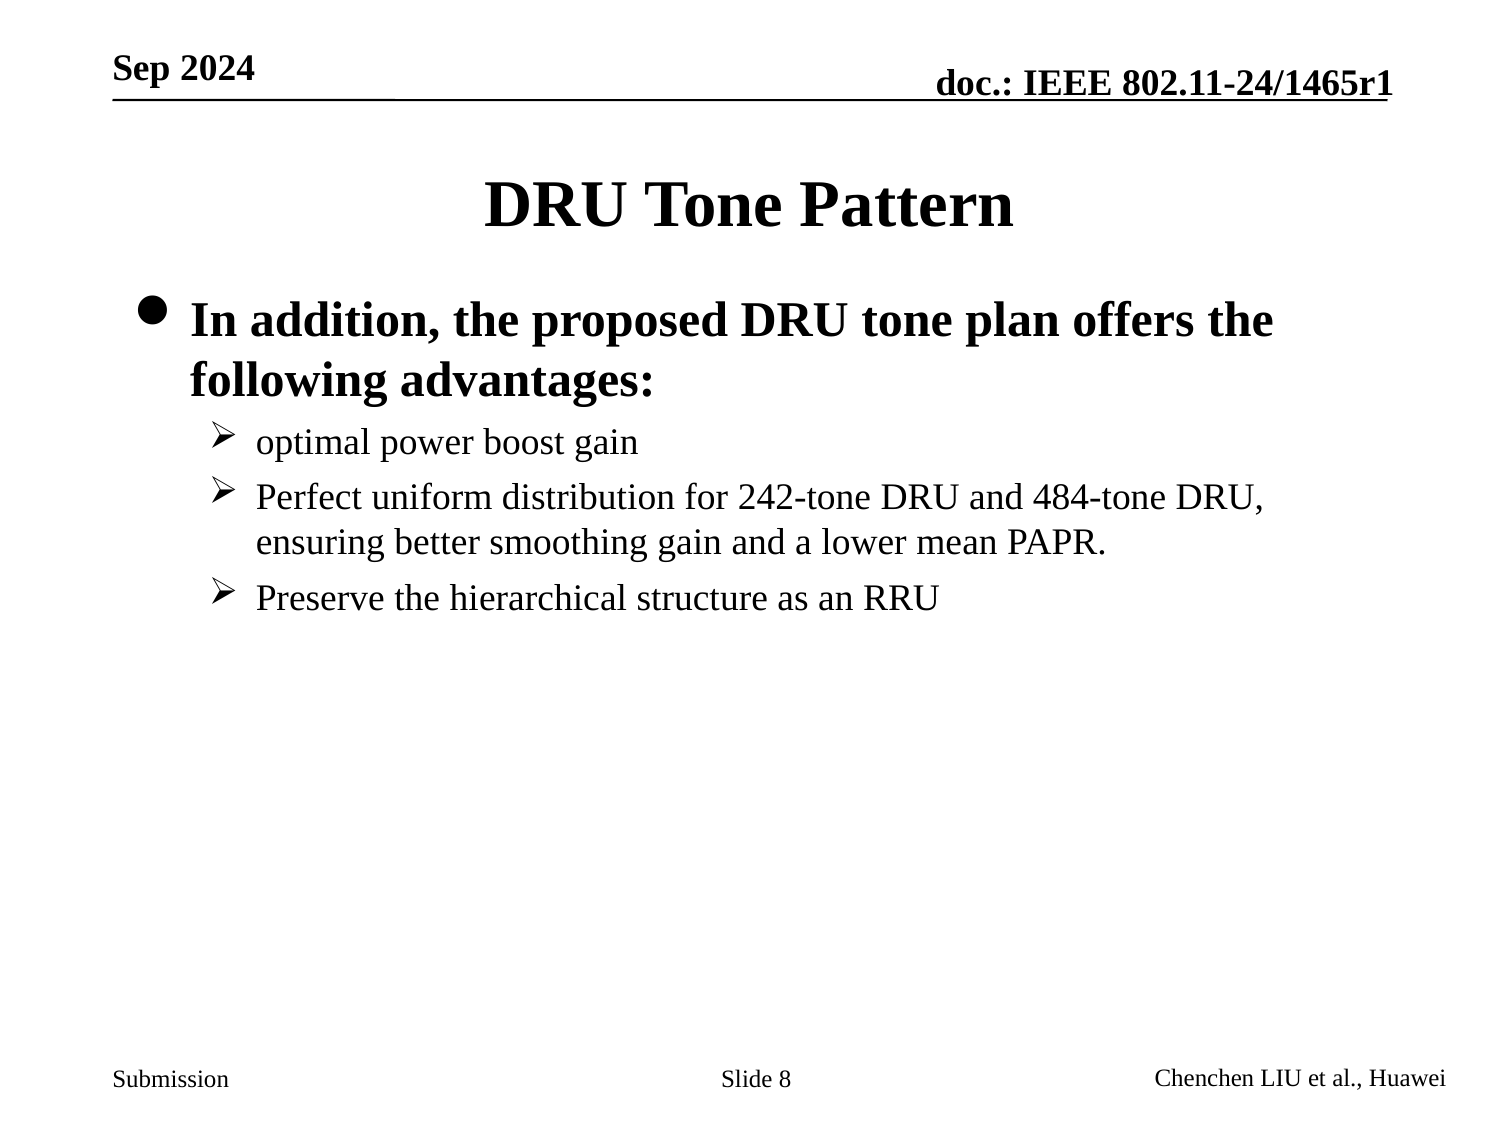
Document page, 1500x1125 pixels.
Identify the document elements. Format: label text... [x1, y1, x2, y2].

slide_number Slide 8 [712, 1061, 800, 1123]
list In addition, the proposed DRU tone plan offers the following advantages: optimal power boost gain Perfect uniform distribution for 242-tone DRU and 484-tone DRU, ensuring better smoothing gain and a lower mean PAPR. Preserve the hierarchical structure as an RRU [118, 278, 1394, 1036]
title DRU Tone Pattern [112, 112, 1388, 288]
